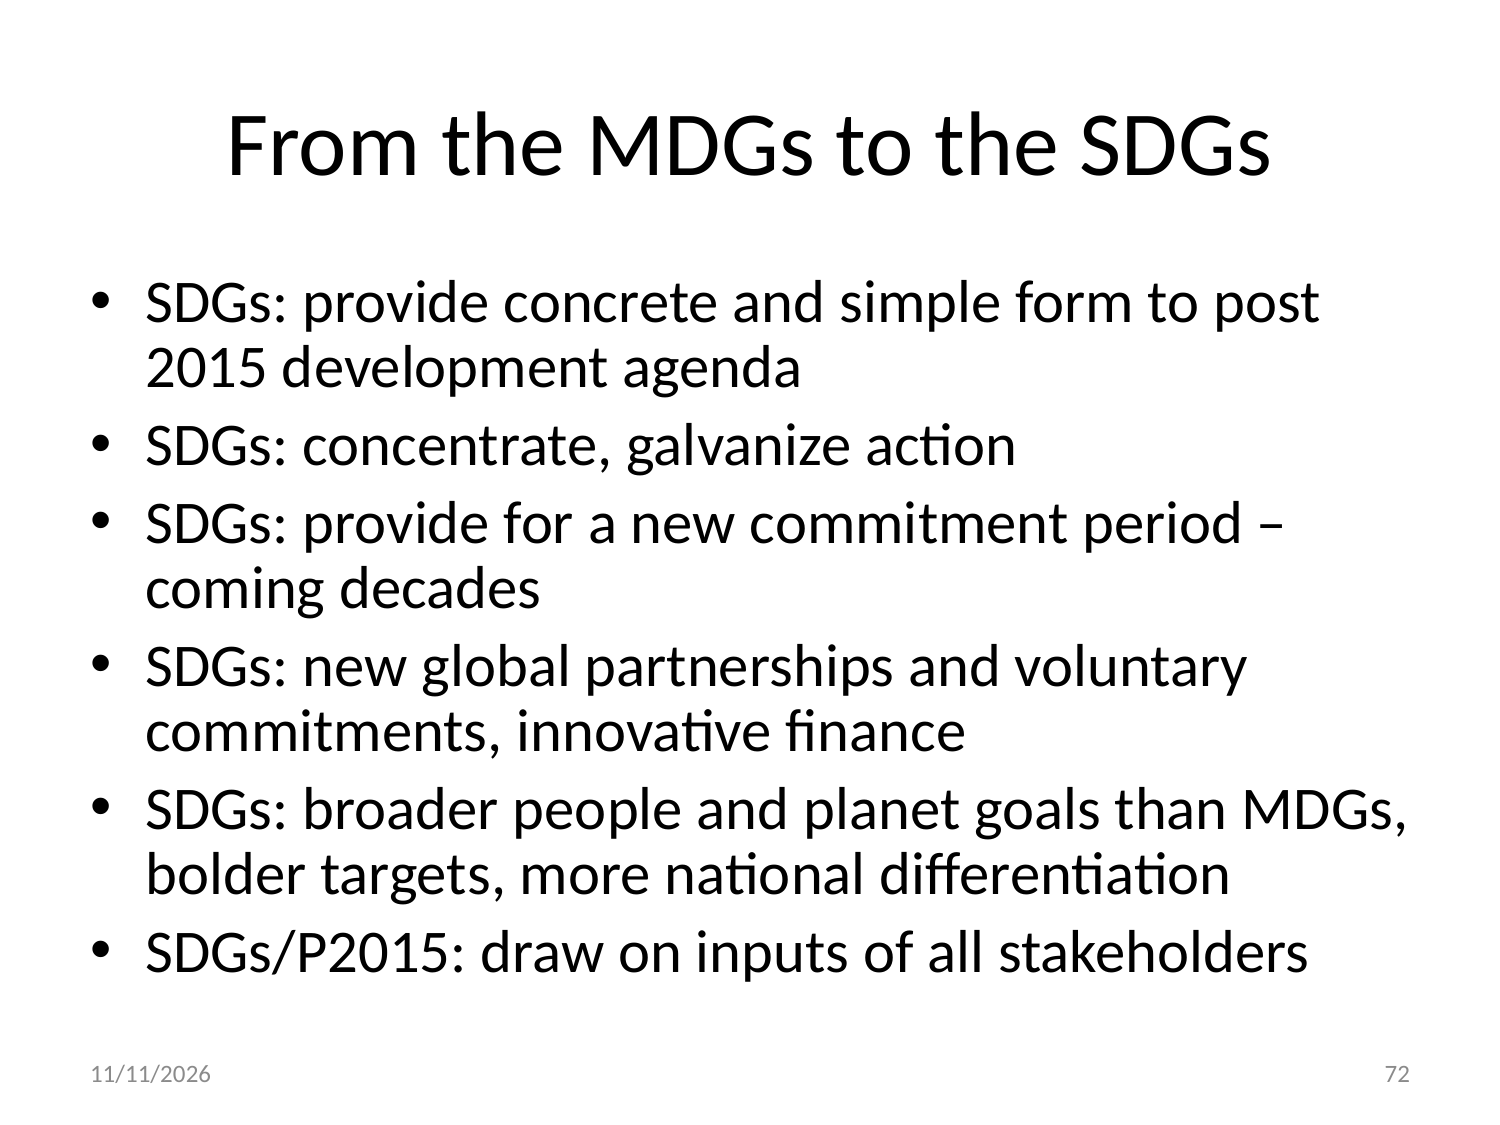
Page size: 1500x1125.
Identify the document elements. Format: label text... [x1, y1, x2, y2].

list SDGs: provide concrete and simple form to post 2015 development agenda SDGs: concentrate, galvanize action SDGs: provide for a new commitment period – coming decades SDGs: new global partnerships and voluntary commitments, innovative finance SDGs: broader people and planet goals than MDGs, bolder targets, more national differentiation SDGs/P2015: draw on inputs of all stakeholders [75, 262, 1425, 1005]
slide_number 72 [1074, 1042, 1425, 1103]
title From the MDGs to the SDGs [75, 45, 1425, 233]
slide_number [75, 1042, 425, 1103]
